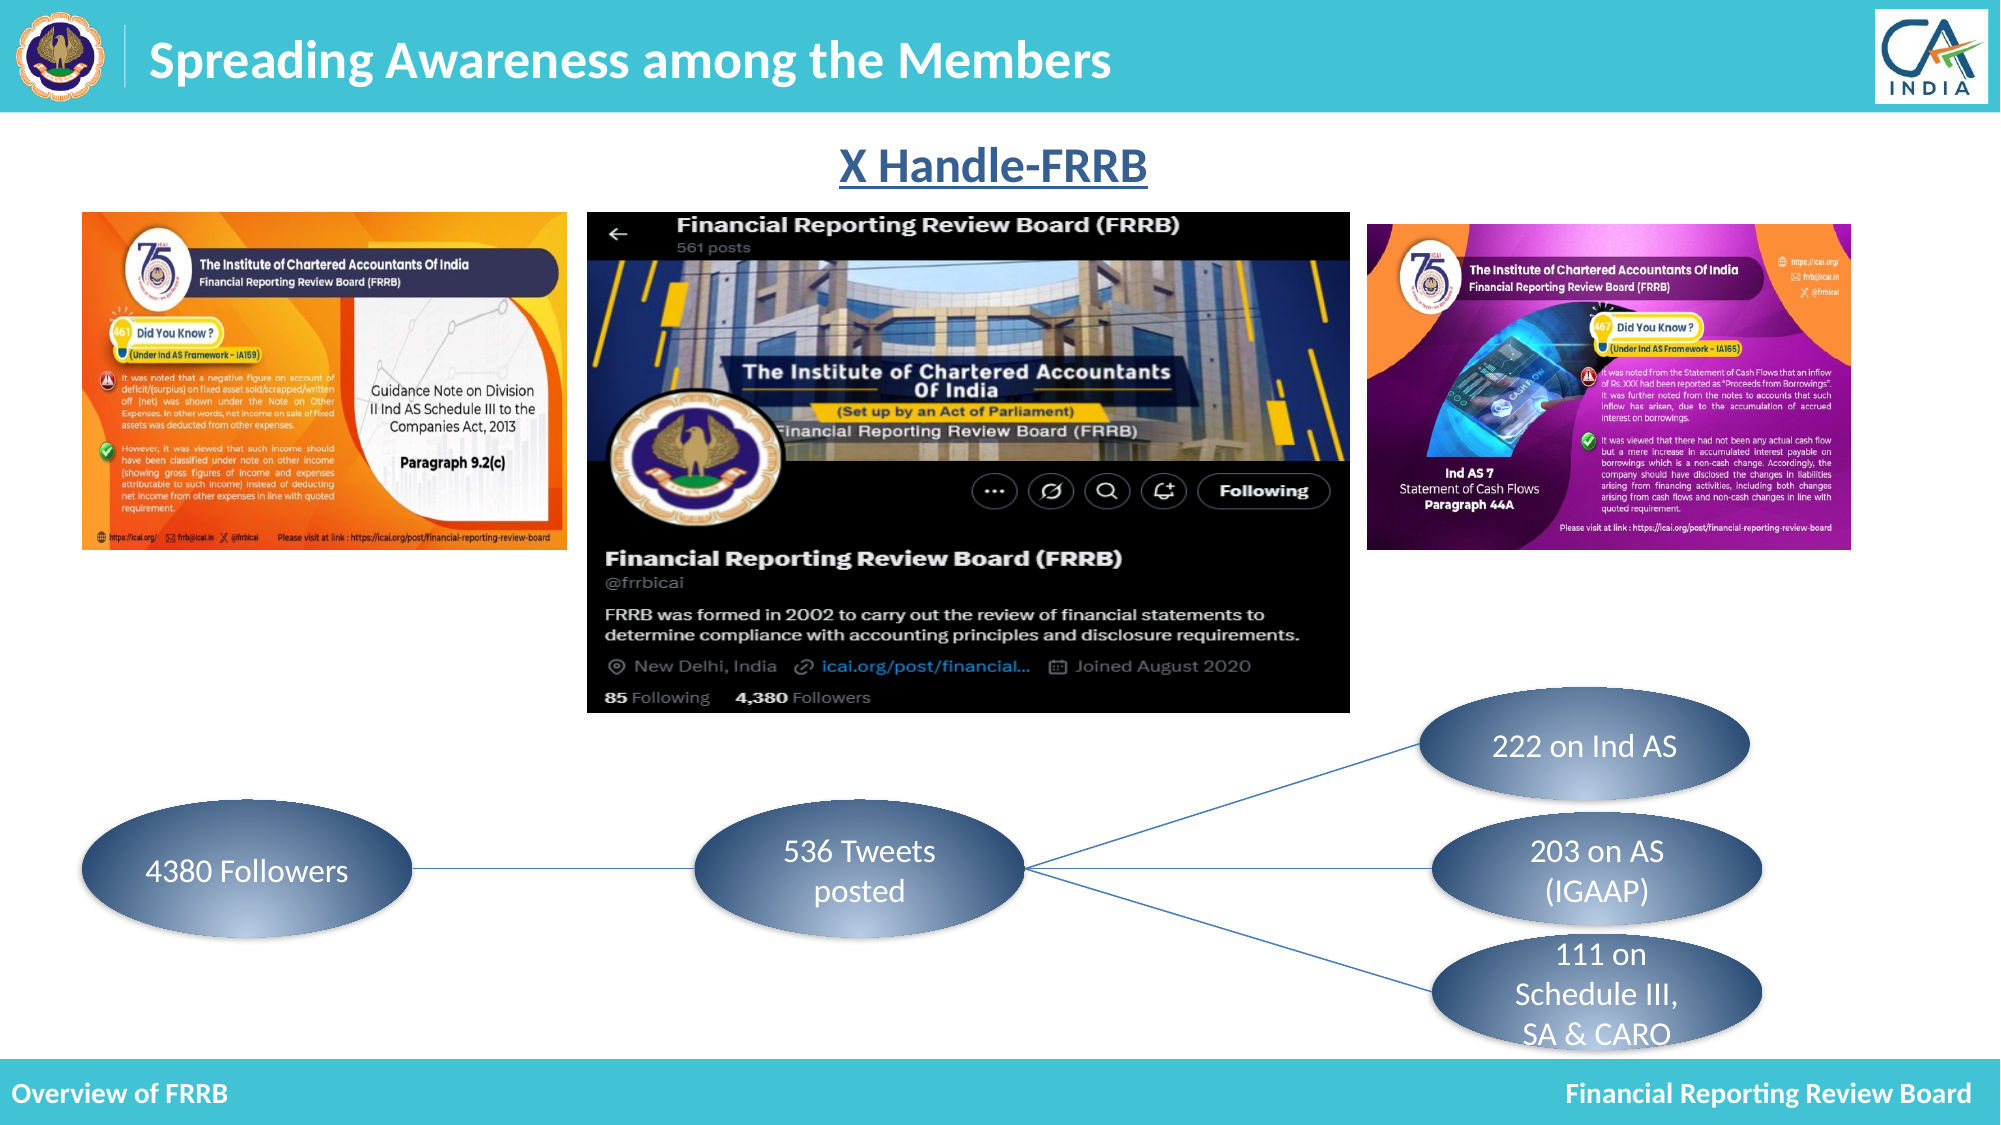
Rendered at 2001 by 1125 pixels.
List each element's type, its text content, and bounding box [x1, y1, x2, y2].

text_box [1024, 868, 1433, 993]
text_box 536 Tweets posted [694, 799, 1019, 938]
list X Handle-FRRB [24, 124, 1963, 1063]
text_box 4380 Followers [81, 799, 413, 938]
picture [15, 11, 105, 102]
picture [1367, 224, 1852, 551]
text_box 222 on Ind AS [1419, 687, 1750, 801]
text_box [1024, 743, 1420, 868]
title Spreading Awareness among the Members [138, 12, 1610, 101]
text_box 203 on AS (IGAAP) [1432, 812, 1763, 925]
picture [1874, 9, 1989, 104]
picture [587, 212, 1351, 713]
text_box 111 on Schedule III, SA & CARO [1433, 934, 1763, 1050]
picture [81, 212, 567, 551]
